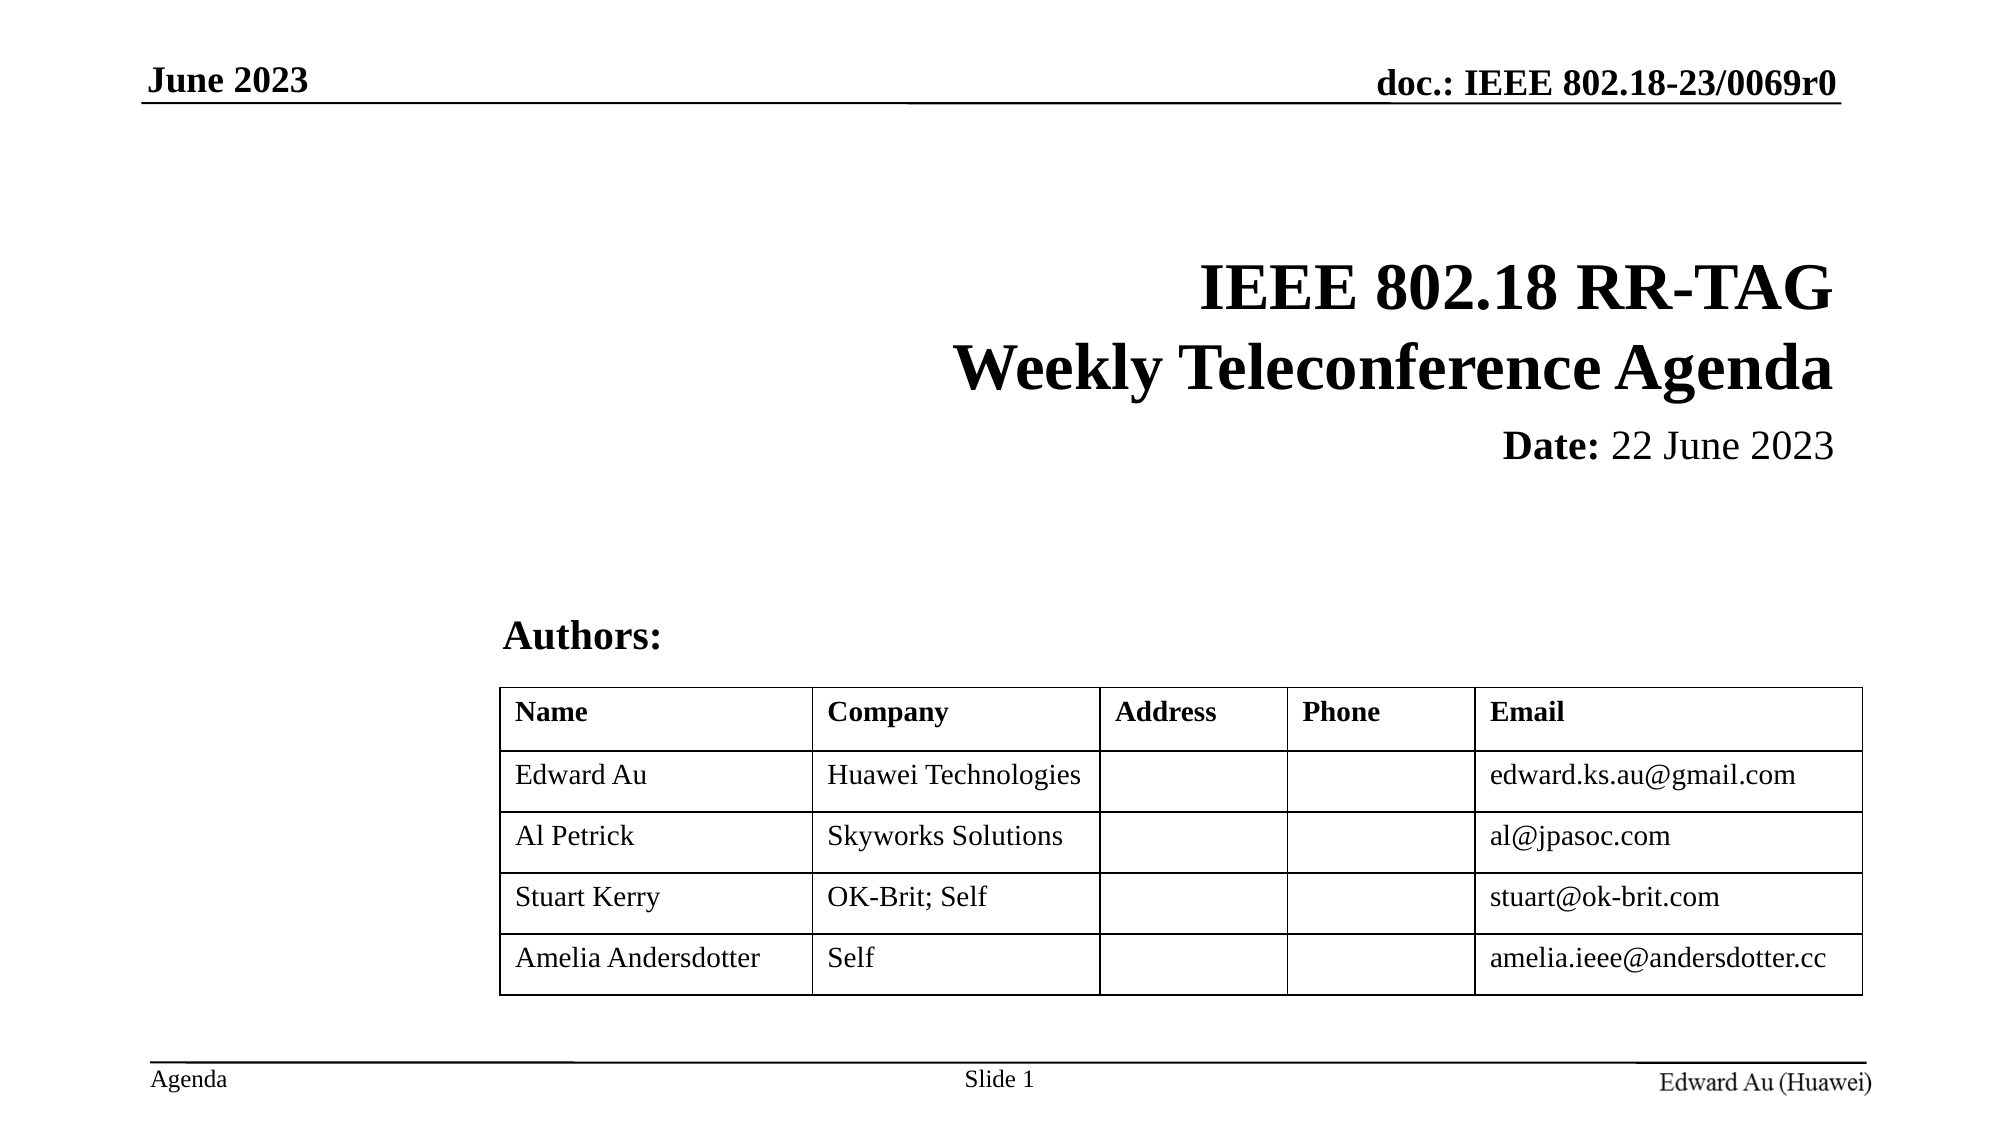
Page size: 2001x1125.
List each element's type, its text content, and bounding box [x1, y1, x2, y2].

table_header Email [1476, 688, 1862, 750]
table_cell [1288, 874, 1474, 933]
table_cell amelia.ieee@andersdotter.cc [1476, 935, 1862, 994]
table_cell [1288, 935, 1474, 994]
table_cell [1288, 752, 1474, 811]
picture [1174, 1058, 1887, 1113]
table_header Name [501, 688, 812, 750]
table_cell stuart@ok-brit.com [1476, 874, 1862, 933]
table_cell [1101, 752, 1287, 811]
title IEEE 802.18 RR-TAG Weekly Teleconference Agenda [574, 235, 1851, 410]
list Date: 22 June 2023 [574, 410, 1851, 538]
table_header Address [1101, 688, 1287, 750]
table_cell Stuart Kerry [501, 874, 812, 933]
table_cell [1101, 935, 1287, 994]
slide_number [146, 54, 526, 101]
table_cell [1101, 813, 1287, 872]
table_cell Edward Au [501, 752, 812, 811]
table_cell [1101, 874, 1287, 933]
table_cell Self [813, 935, 1099, 994]
table_cell [1288, 813, 1474, 872]
slide_number Slide 1 [933, 1061, 1067, 1123]
table_header Phone [1288, 688, 1474, 750]
table_cell OK-Brit; Self [813, 874, 1099, 933]
table_cell edward.ks.au@gmail.com [1476, 752, 1862, 811]
table_header Company [813, 688, 1099, 750]
table_cell Al Petrick [501, 813, 812, 872]
table_cell Amelia Andersdotter [501, 935, 812, 994]
text_box Authors: [487, 599, 725, 663]
table_cell al@jpasoc.com [1476, 813, 1862, 872]
table_cell Huawei Technologies [813, 752, 1099, 811]
table_cell Skyworks Solutions [813, 813, 1099, 872]
